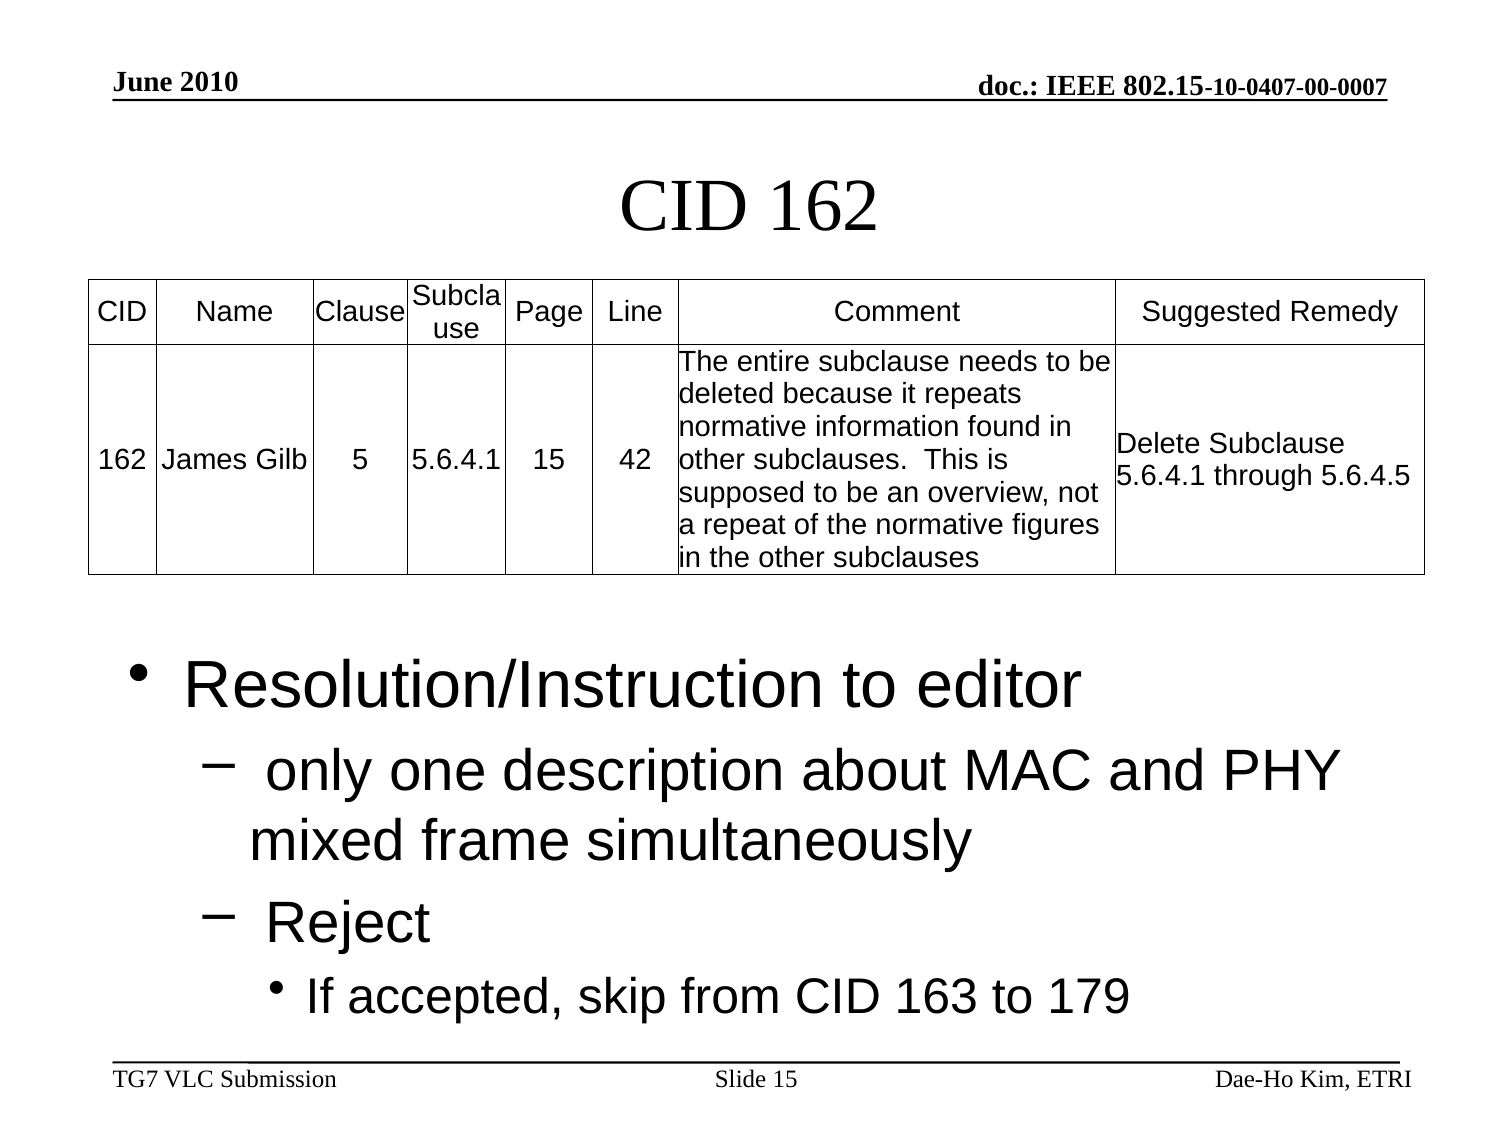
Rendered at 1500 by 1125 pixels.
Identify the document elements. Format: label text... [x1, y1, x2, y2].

table_header Suggested Remedy [1116, 280, 1424, 344]
table_cell 15 [506, 345, 592, 574]
table_header CID [89, 280, 156, 344]
table_cell 5.6.4.1 [408, 345, 505, 574]
title CID 162 [112, 112, 1388, 279]
table_cell 5 [314, 345, 407, 574]
table_cell Delete Subclause 5.6.4.1 through 5.6.4.5 [1116, 345, 1424, 574]
footer Dae-Ho Kim, ETRI [899, 1061, 1413, 1093]
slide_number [112, 61, 376, 98]
table_header Subclause [408, 280, 505, 344]
table_header Page [506, 280, 592, 344]
table_header Comment [679, 280, 1115, 344]
table_header Name [157, 280, 313, 344]
table_cell James Gilb [157, 345, 313, 574]
table_header Line [593, 280, 678, 344]
table_header Clause [314, 280, 407, 344]
slide_number Slide 15 [712, 1061, 800, 1093]
list Resolution/Instruction to editor only one description about MAC and PHY mixed frame simultaneously Reject If accepted, skip from CID 163 to 179 [112, 633, 1388, 1048]
table_cell 162 [89, 345, 156, 574]
table_cell 42 [593, 345, 678, 574]
table_cell The entire subclause needs to be deleted because it repeats normative information found in other subclauses. This is supposed to be an overview, not a repeat of the normative figures in the other subclauses [679, 345, 1115, 574]
